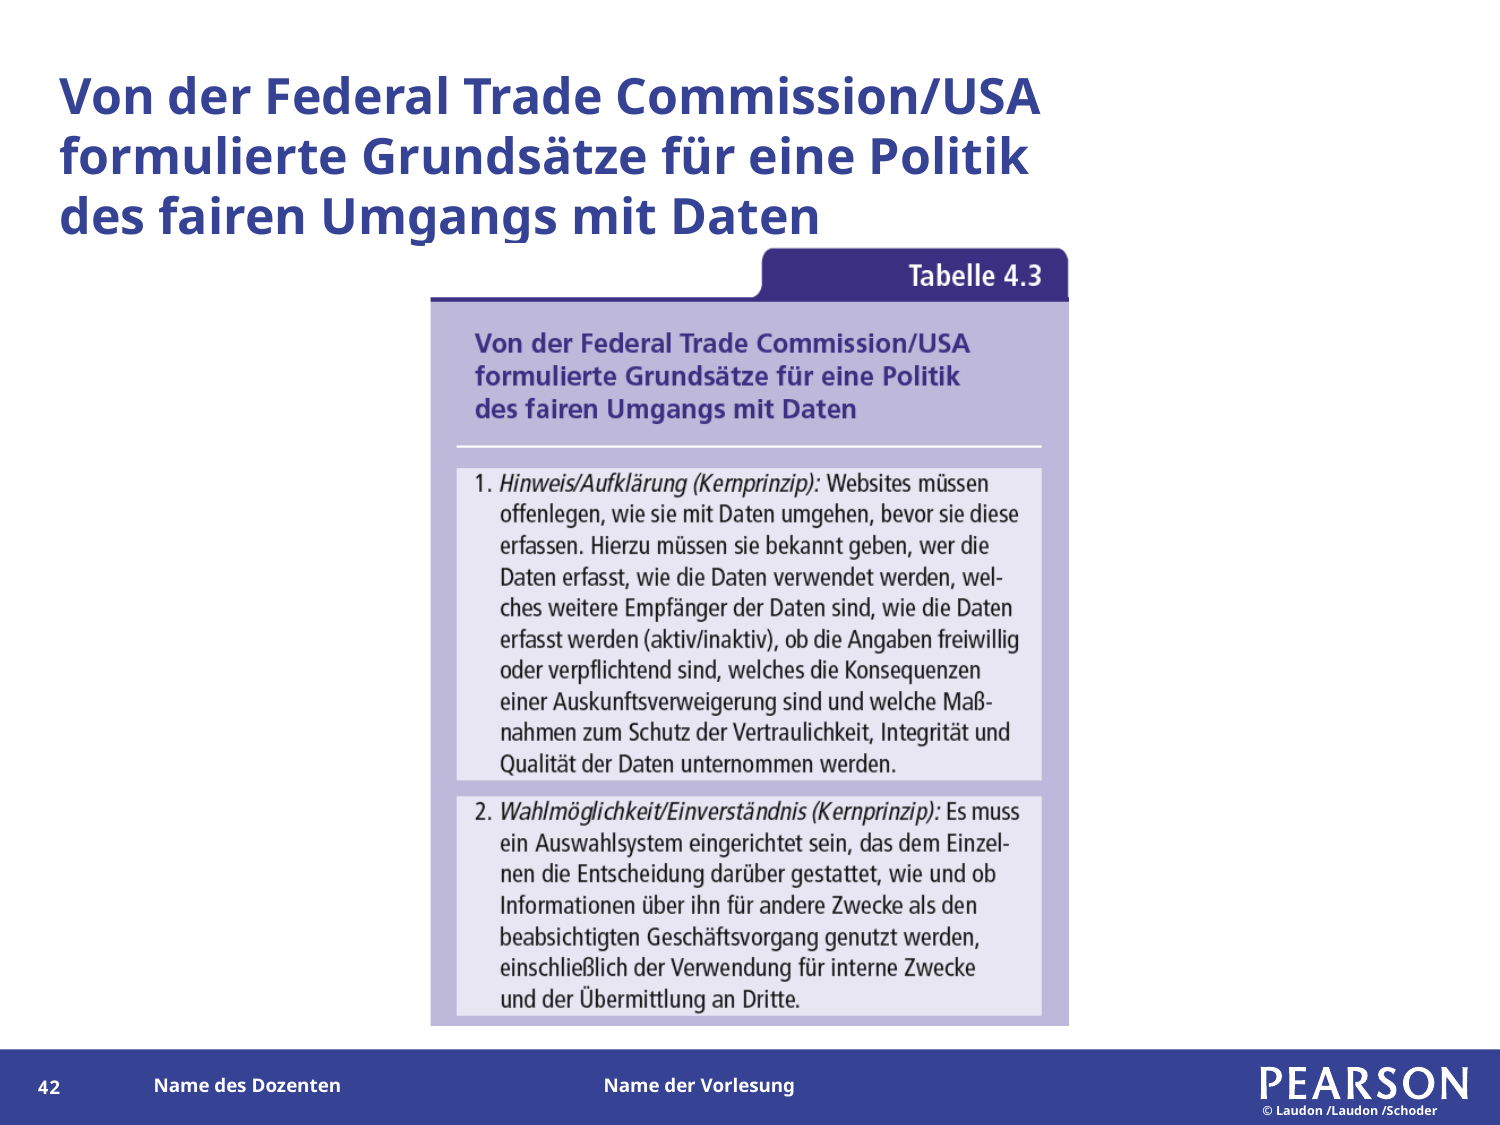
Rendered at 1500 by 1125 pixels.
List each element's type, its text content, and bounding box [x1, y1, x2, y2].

slide_number 41 [22, 1067, 136, 1098]
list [425, 242, 1069, 1026]
title Von der Federal Trade Commission/USA formulierte Grundsätze für eine Politik des fairen Umgangs mit Daten [59, 64, 1410, 213]
